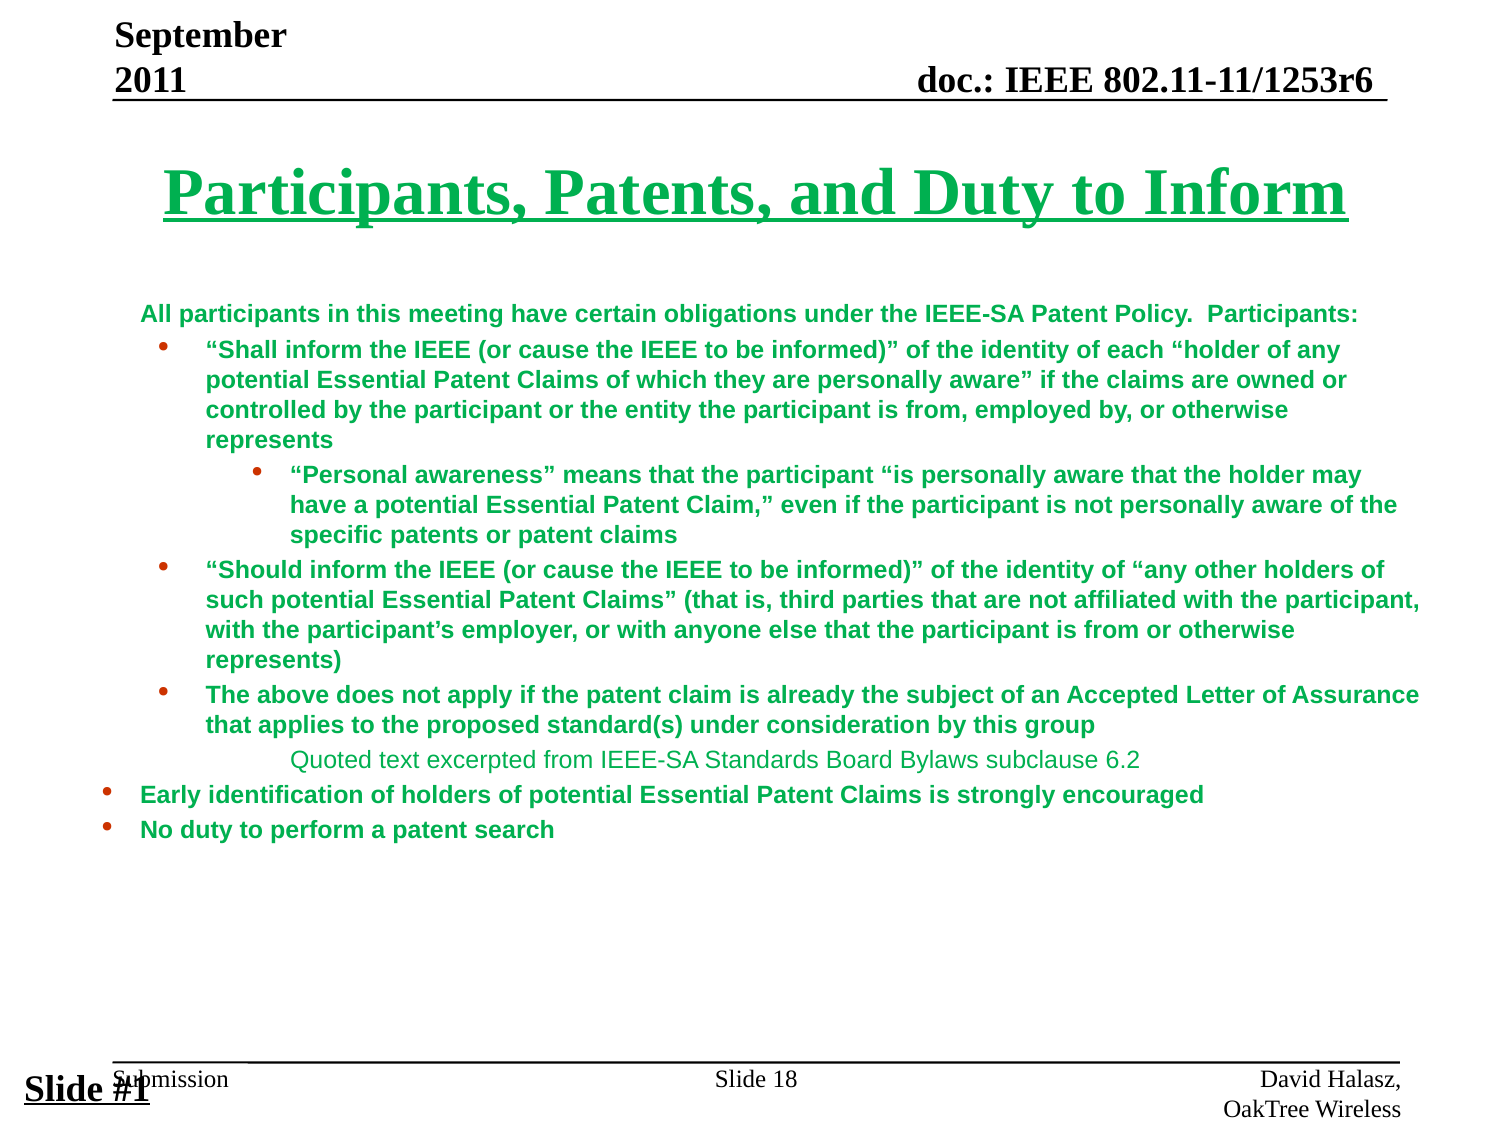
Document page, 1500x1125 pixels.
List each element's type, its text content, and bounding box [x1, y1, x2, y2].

title Participants, Patents, and Duty to Inform [62, 137, 1451, 238]
text_box All participants in this meeting have certain obligations under the IEEE-SA Patent Policy. Participants: “Shall inform the IEEE (or cause the IEEE to be informed)” of the identity of each “holder of any potential Essential Patent Claims of which they are personally aware” if the claims are owned or controlled by the participant or the entity the participant is from, employed by, or otherwise represents “Personal awareness” means that the participant “is personally aware that the holder may have a potential Essential Patent Claim,” even if the participant is not personally aware of the specific patents or patent claims “Should inform the IEEE (or cause the IEEE to be informed)” of the identity of “any other holders of such potential Essential Patent Claims” (that is, third parties that are not affiliated with the participant, with the participant’s employer, or with anyone else that the participant is from or otherwise represents) The above does not apply if the patent claim is already the subject of an Accepted Letter of Assurance that applies to the proposed standard(s) under consideration by this group Quoted text excerpted from IEEE-SA Standards Board Bylaws subclause 6.2 Early identification of holders of potential Essential Patent Claims is strongly encouraged No duty to perform a patent search [87, 262, 1438, 913]
slide_number Slide 18 [712, 1061, 800, 1093]
text_box [87, 37, 1438, 163]
footer David Halasz, OakTree Wireless [1185, 1061, 1402, 1093]
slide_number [114, 54, 333, 101]
text_box Slide #1 [9, 1056, 166, 1116]
